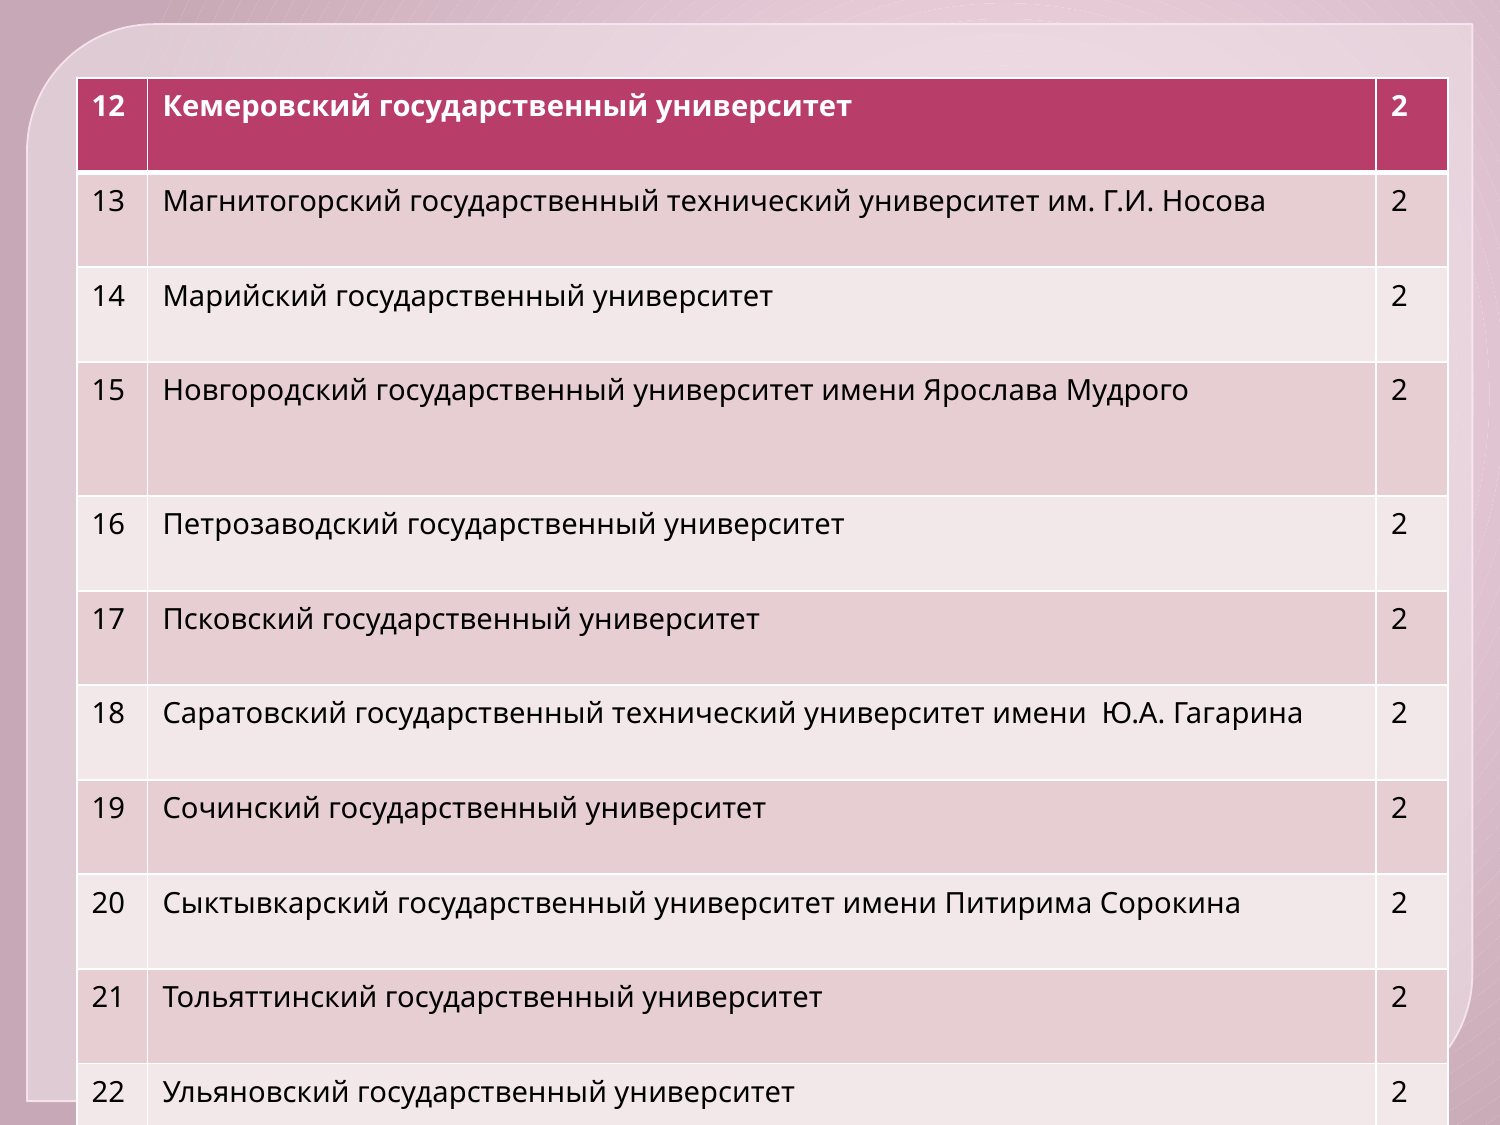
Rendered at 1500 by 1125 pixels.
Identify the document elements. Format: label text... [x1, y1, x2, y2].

table_cell 2 [1377, 268, 1447, 361]
table_cell 21 [78, 970, 147, 1063]
table_cell 2 [1377, 970, 1447, 1063]
table_cell 18 [78, 686, 147, 779]
table_cell 2 [1377, 363, 1447, 495]
table_cell 2 [1377, 592, 1447, 684]
table_cell 2 [1377, 1064, 1447, 1125]
table_cell 2 [1377, 175, 1447, 266]
table_cell 14 [78, 268, 147, 361]
table_cell 16 [78, 497, 147, 590]
table_cell 17 [78, 592, 147, 684]
table_cell Марийский государственный университет [148, 268, 1375, 361]
table_cell 20 [78, 875, 147, 968]
table_cell Саратовский государственный технический университет имени Ю.А. Гагарина [148, 686, 1375, 779]
table_header 2 [1377, 79, 1447, 170]
table_cell Ульяновский государственный университет [148, 1064, 1375, 1125]
table_cell 2 [1377, 497, 1447, 590]
table_cell 2 [1377, 781, 1447, 873]
table_cell Магнитогорский государственный технический университет им. Г.И. Носова [148, 175, 1375, 266]
table_cell Петрозаводский государственный университет [148, 497, 1375, 590]
table_cell 19 [78, 781, 147, 873]
table_cell Сочинский государственный университет [148, 781, 1375, 873]
table_cell 2 [1377, 686, 1447, 779]
table_cell Новгородский государственный университет имени Ярослава Мудрого [148, 363, 1375, 495]
table_header 12 [78, 79, 147, 170]
table_cell Псковский государственный университет [148, 592, 1375, 684]
table_cell Сыктывкарский государственный университет имени Питирима Сорокина [148, 875, 1375, 968]
table_cell 22 [78, 1064, 147, 1125]
table_cell 13 [78, 175, 147, 266]
table_cell 2 [1377, 875, 1447, 968]
table_cell 15 [78, 363, 147, 495]
table_header Кемеровский государственный университет [148, 79, 1375, 170]
table_cell Тольяттинский государственный университет [148, 970, 1375, 1063]
